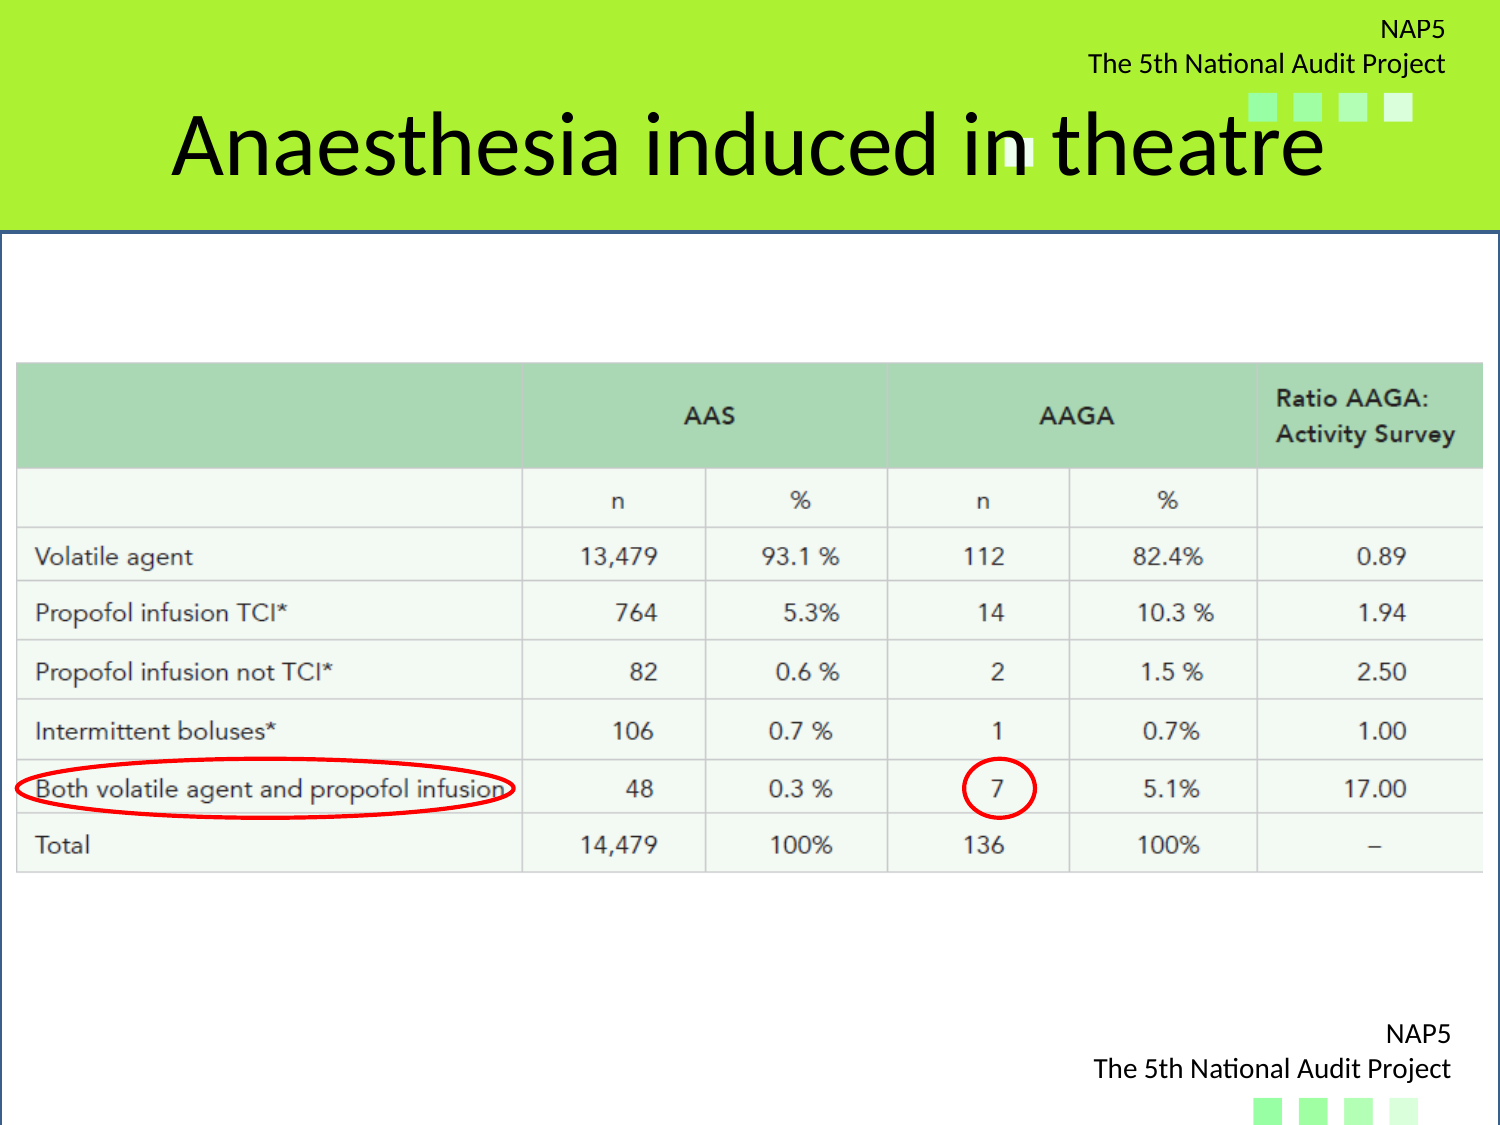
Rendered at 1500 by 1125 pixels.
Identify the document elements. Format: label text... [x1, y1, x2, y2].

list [16, 360, 1483, 876]
title Anaesthesia induced in theatre [75, 45, 1425, 233]
